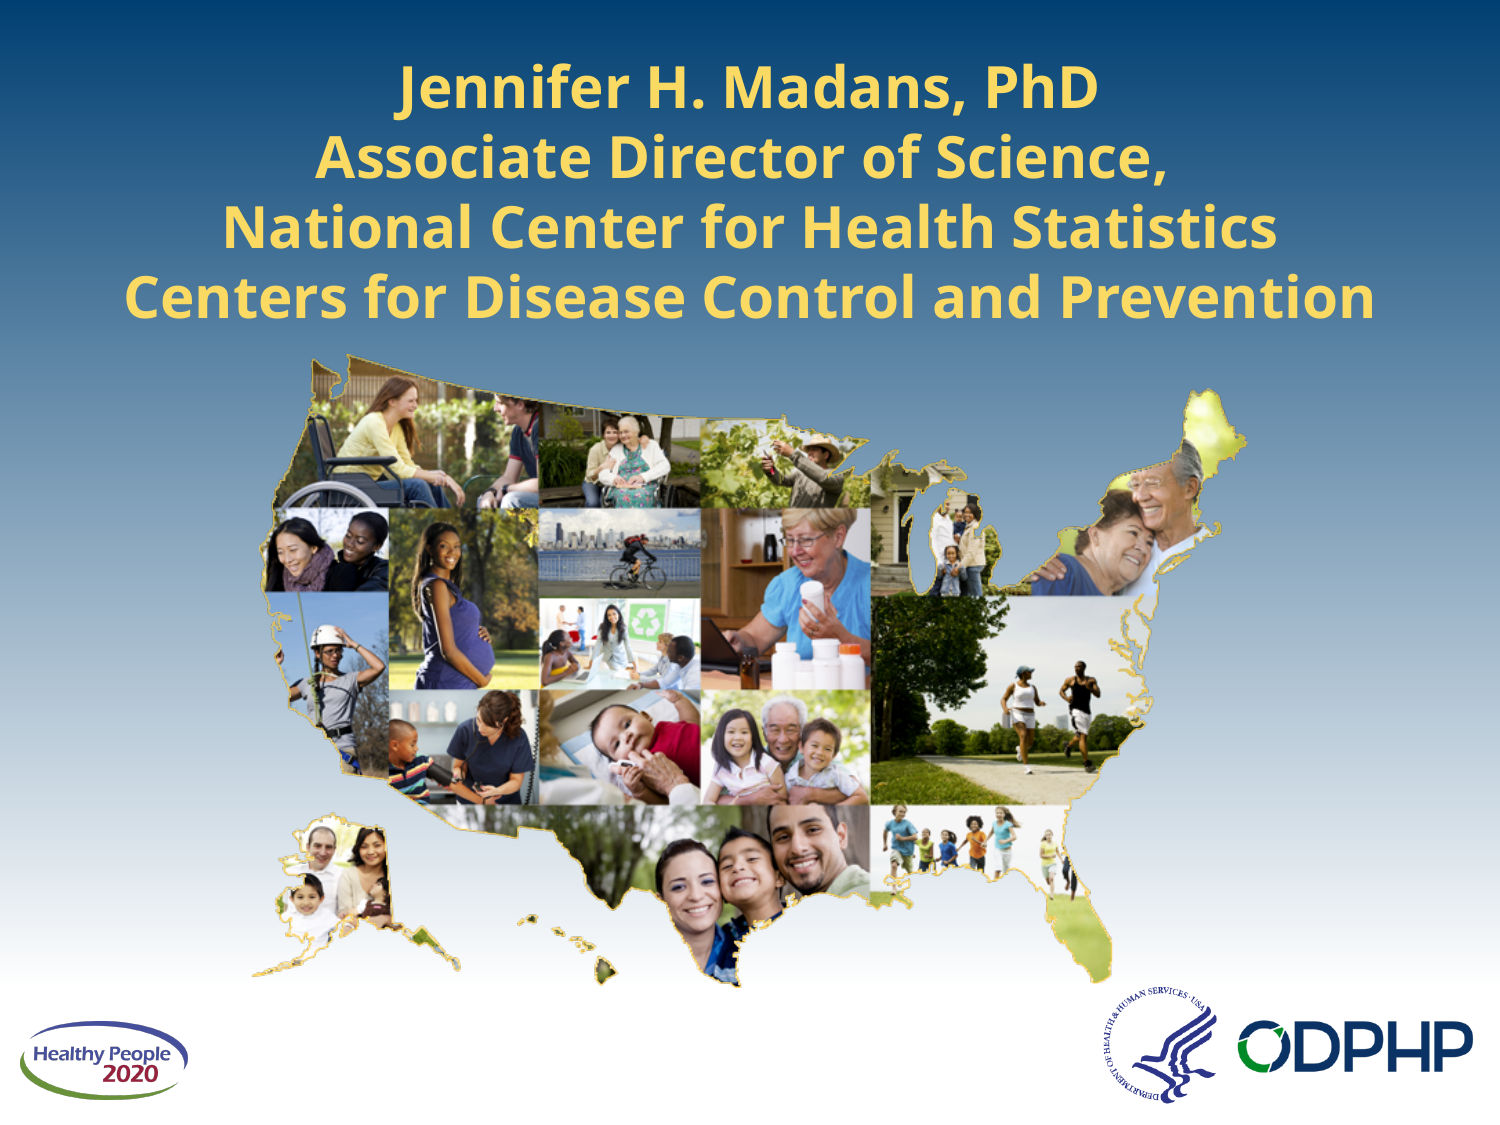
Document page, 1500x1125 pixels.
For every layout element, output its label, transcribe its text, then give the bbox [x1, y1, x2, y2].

picture [20, 1021, 188, 1100]
picture [251, 354, 1248, 1110]
title Jennifer H. Madans, PhD Associate Director of Science, National Center for Health Statistics Centers for Disease Control and Prevention [37, 75, 1463, 338]
picture [1235, 1017, 1475, 1075]
